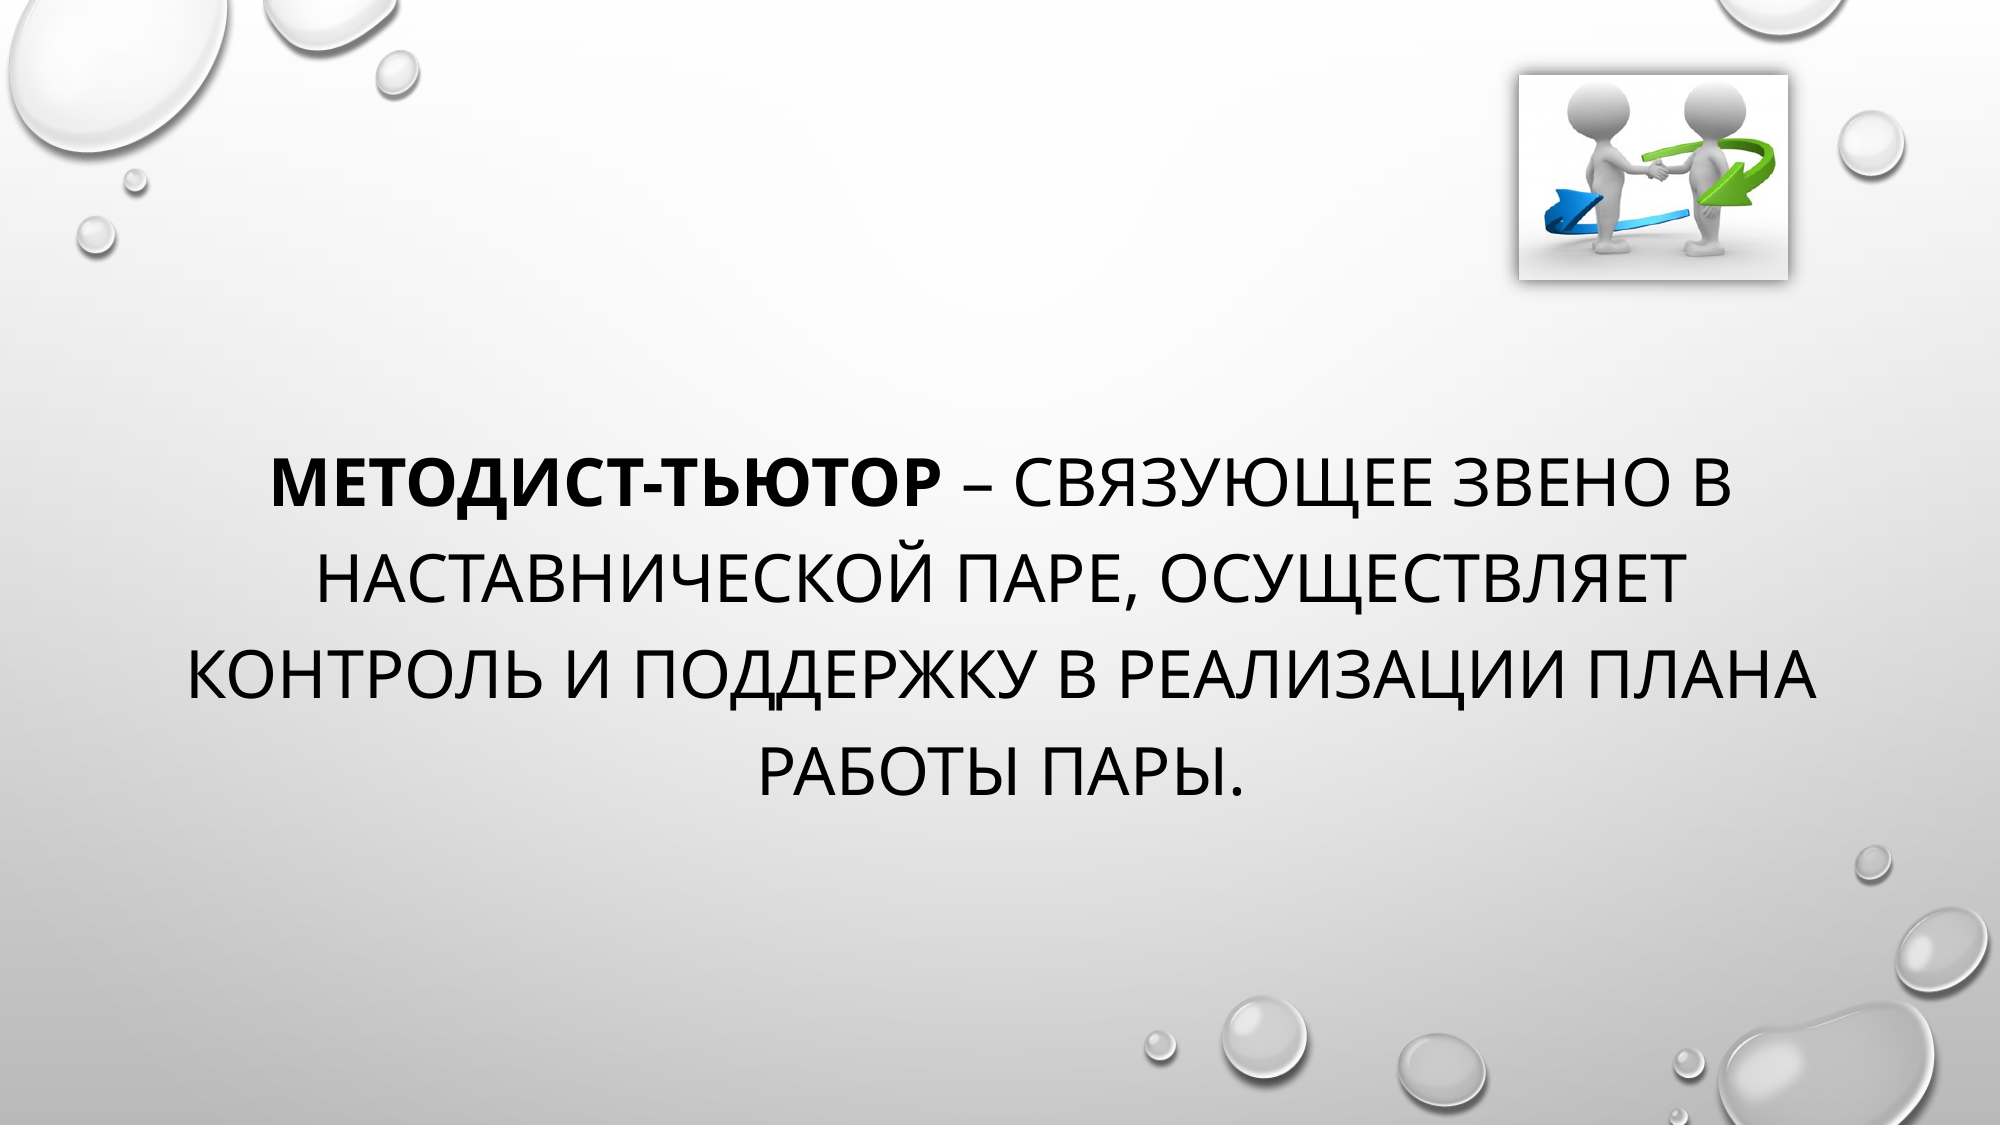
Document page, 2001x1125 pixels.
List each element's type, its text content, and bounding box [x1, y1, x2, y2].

list Методист-тьютор – связующее звено в наставнической паре, осуществляет контроль и поддержку в реализации плана работы пары. [151, 416, 1852, 979]
picture [0, 0, 2000, 1125]
